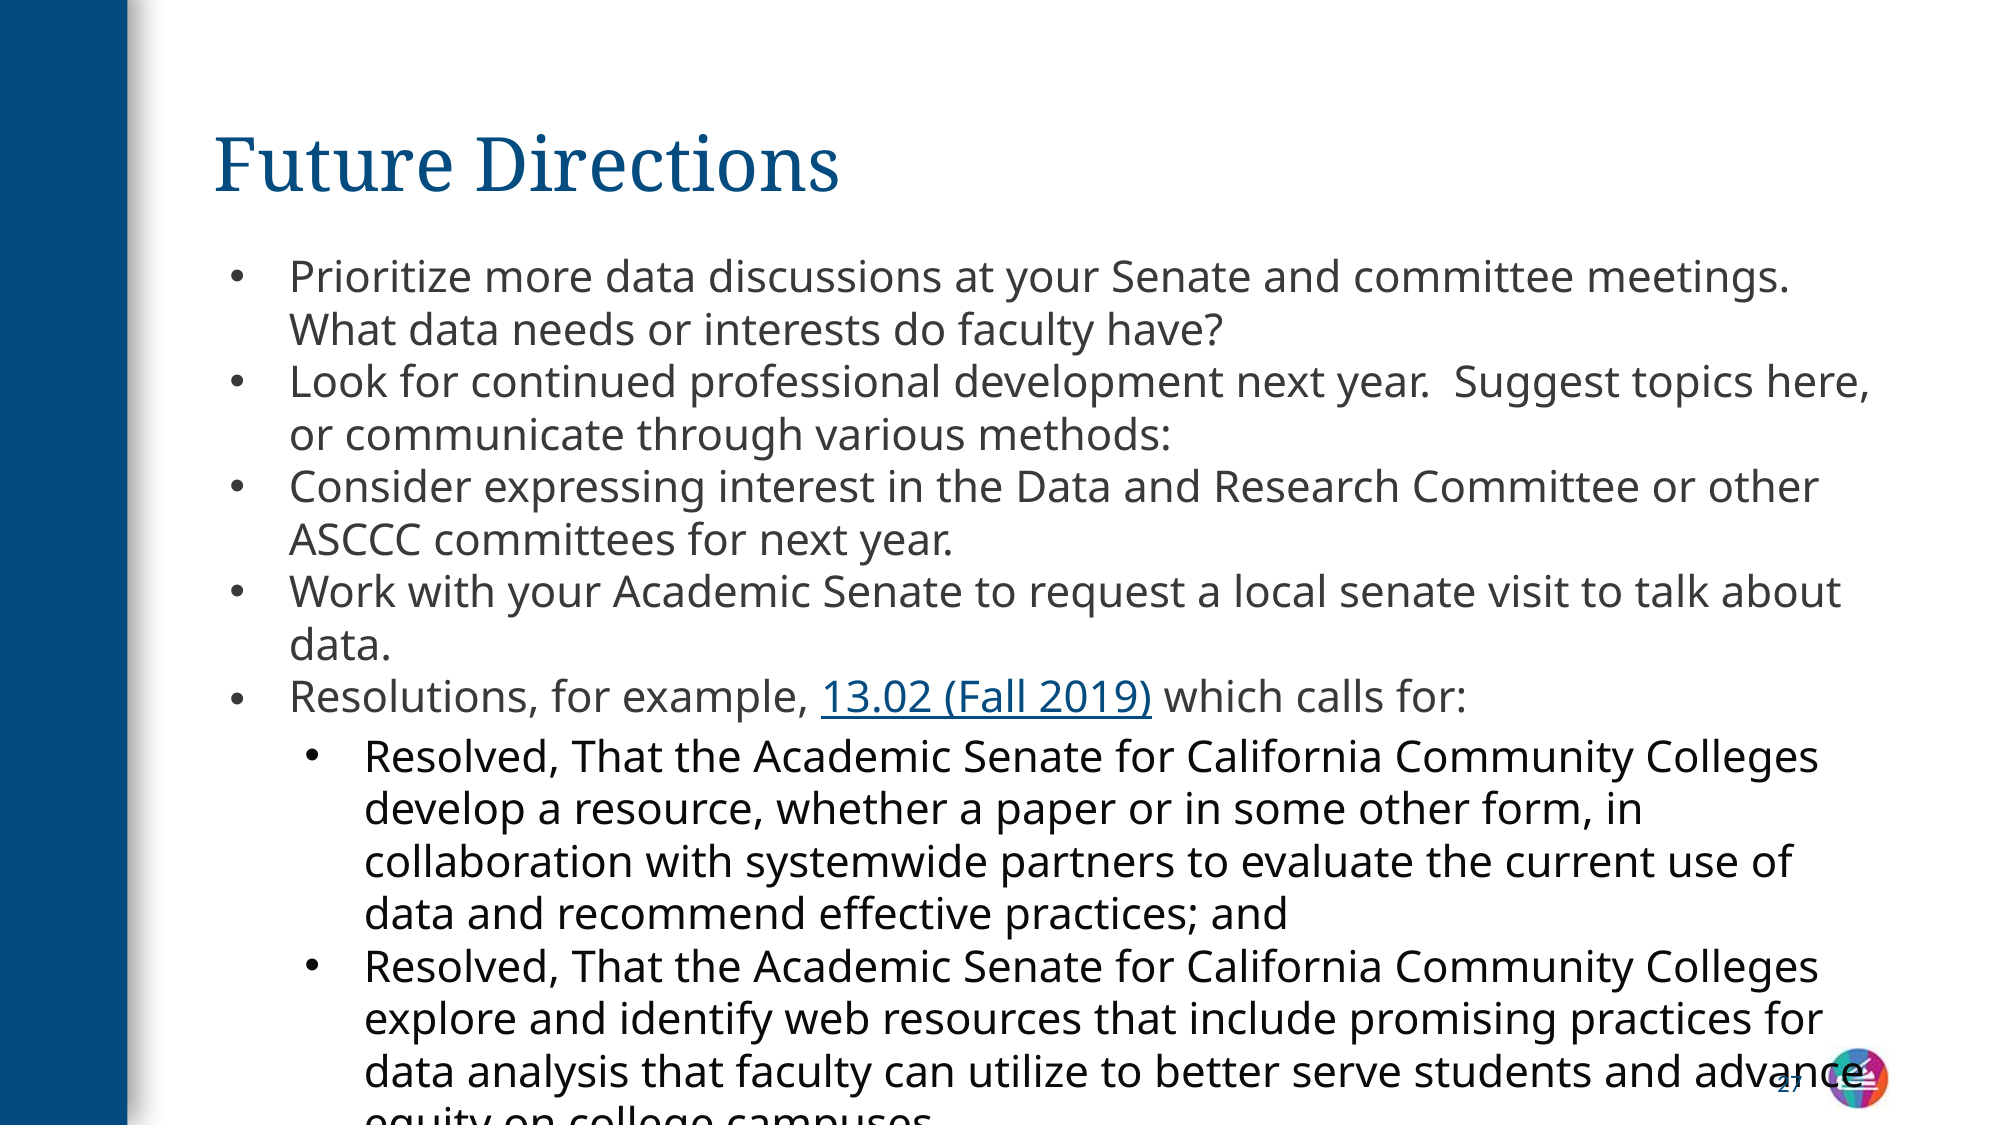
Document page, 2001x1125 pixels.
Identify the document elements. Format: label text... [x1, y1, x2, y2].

slide_number 27 [1630, 1062, 1818, 1104]
list Prioritize more data discussions at your Senate and committee meetings. What data needs or interests do faculty have? Look for continued professional development next year. Suggest topics here, or communicate through various methods: Consider expressing interest in the Data and Research Committee or other ASCCC committees for next year. Work with your Academic Senate to request a local senate visit to talk about data. Resolutions, for example, 13.02 (Fall 2019) which calls for: Resolved, That the Academic Senate for California Community Colleges develop a resource, whether a paper or in some other form, in collaboration with systemwide partners to evaluate the current use of data and recommend effective practices; and Resolved, That the Academic Senate for California Community Colleges explore and identify web resources that include promising practices for data analysis that faculty can utilize to better serve students and advance equity on college campuses. [198, 241, 1891, 1011]
title Future Directions [198, 114, 1891, 215]
picture [1826, 1046, 1891, 1111]
